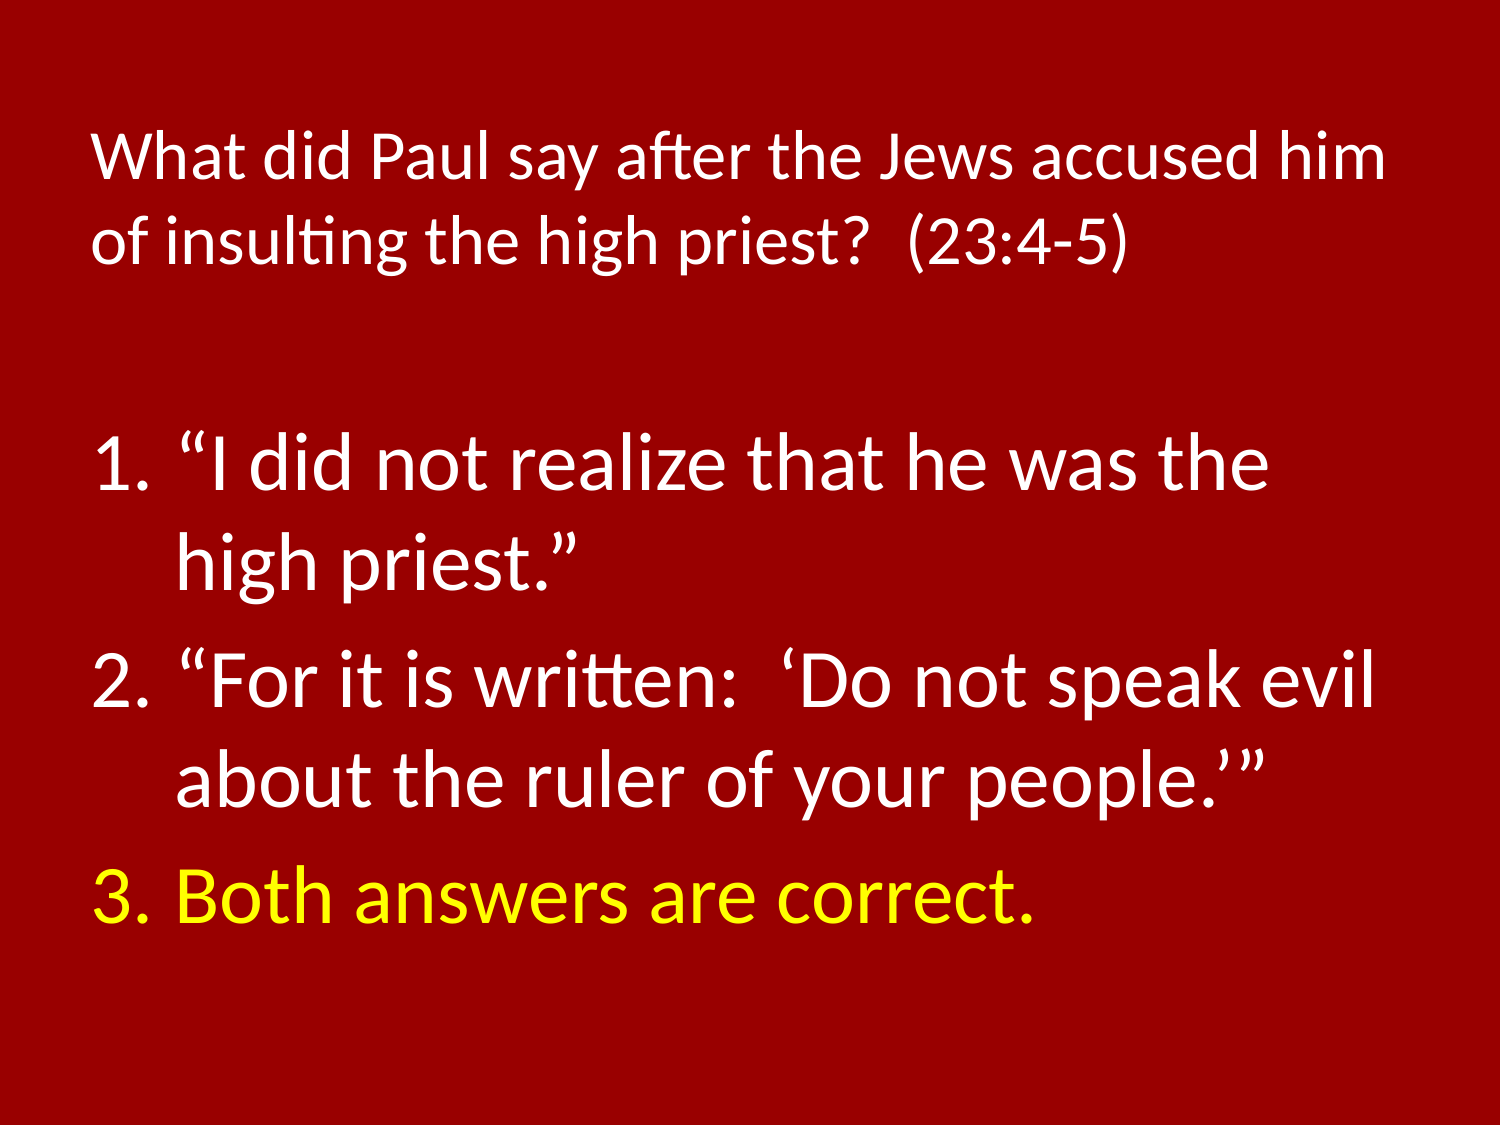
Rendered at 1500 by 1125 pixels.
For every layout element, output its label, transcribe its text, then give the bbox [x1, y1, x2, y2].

title What did Paul say after the Jews accused him of insulting the high priest? (23:4-5) [75, 99, 1425, 288]
list “I did not realize that he was the high priest.” “For it is written: ‘Do not speak evil about the ruler of your people.’” Both answers are correct. [75, 399, 1425, 1005]
